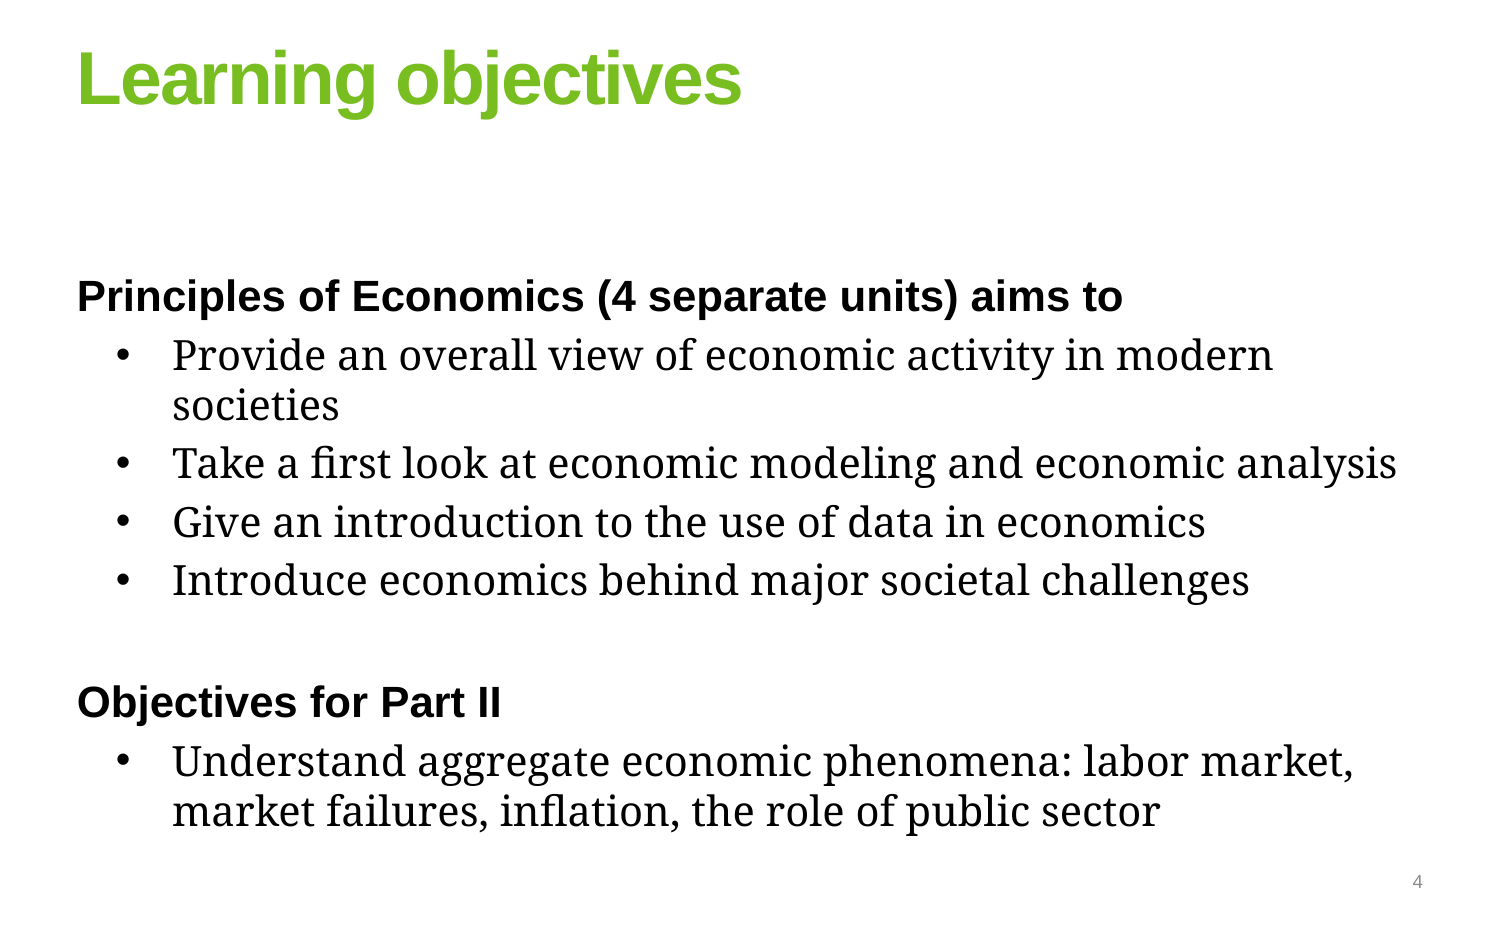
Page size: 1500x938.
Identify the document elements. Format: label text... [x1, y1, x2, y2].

slide_number 4 [829, 870, 1424, 893]
title Learning objectives [76, 43, 1424, 207]
list Principles of Economics (4 separate units) aims to Provide an overall view of economic activity in modern societies Take a first look at economic modeling and economic analysis Give an introduction to the use of data in economics Introduce economics behind major societal challenges Objectives for Part II Understand aggregate economic phenomena: labor market, market failures, inflation, the role of public sector [76, 267, 1424, 859]
